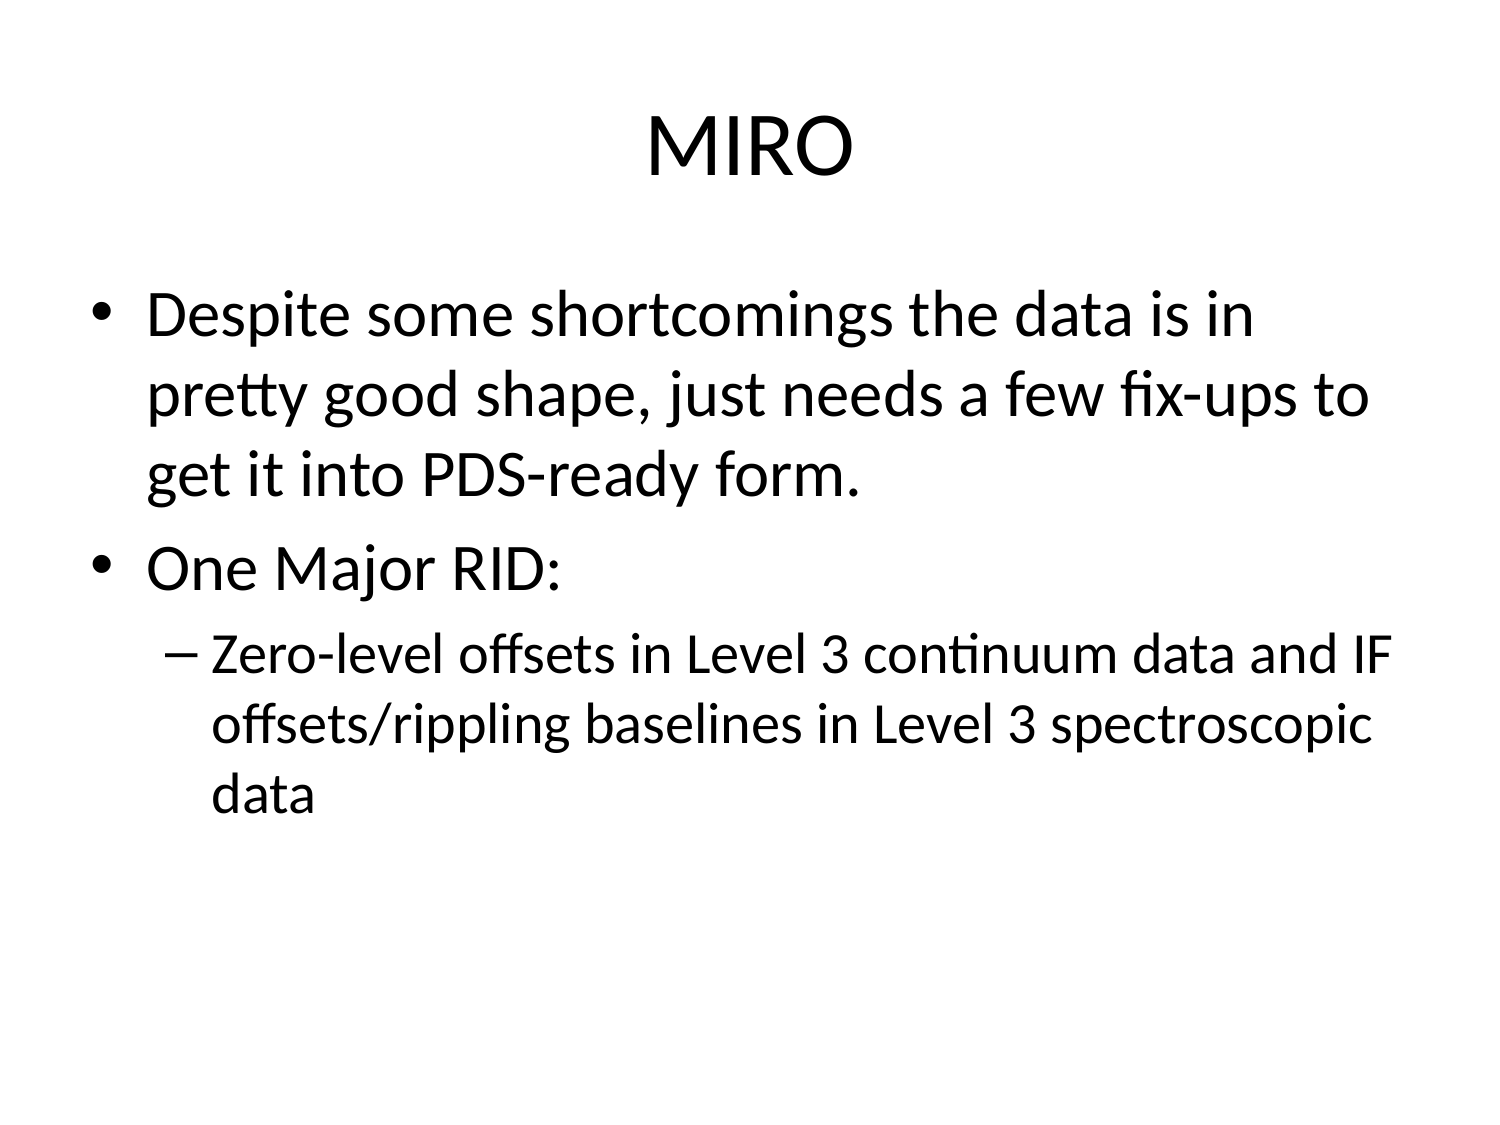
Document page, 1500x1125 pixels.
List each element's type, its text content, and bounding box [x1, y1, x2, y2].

list Despite some shortcomings the data is in pretty good shape, just needs a few fix-ups to get it into PDS-ready form. One Major RID: Zero-level offsets in Level 3 continuum data and IF offsets/rippling baselines in Level 3 spectroscopic data [75, 262, 1425, 1005]
title MIRO [75, 45, 1425, 233]
